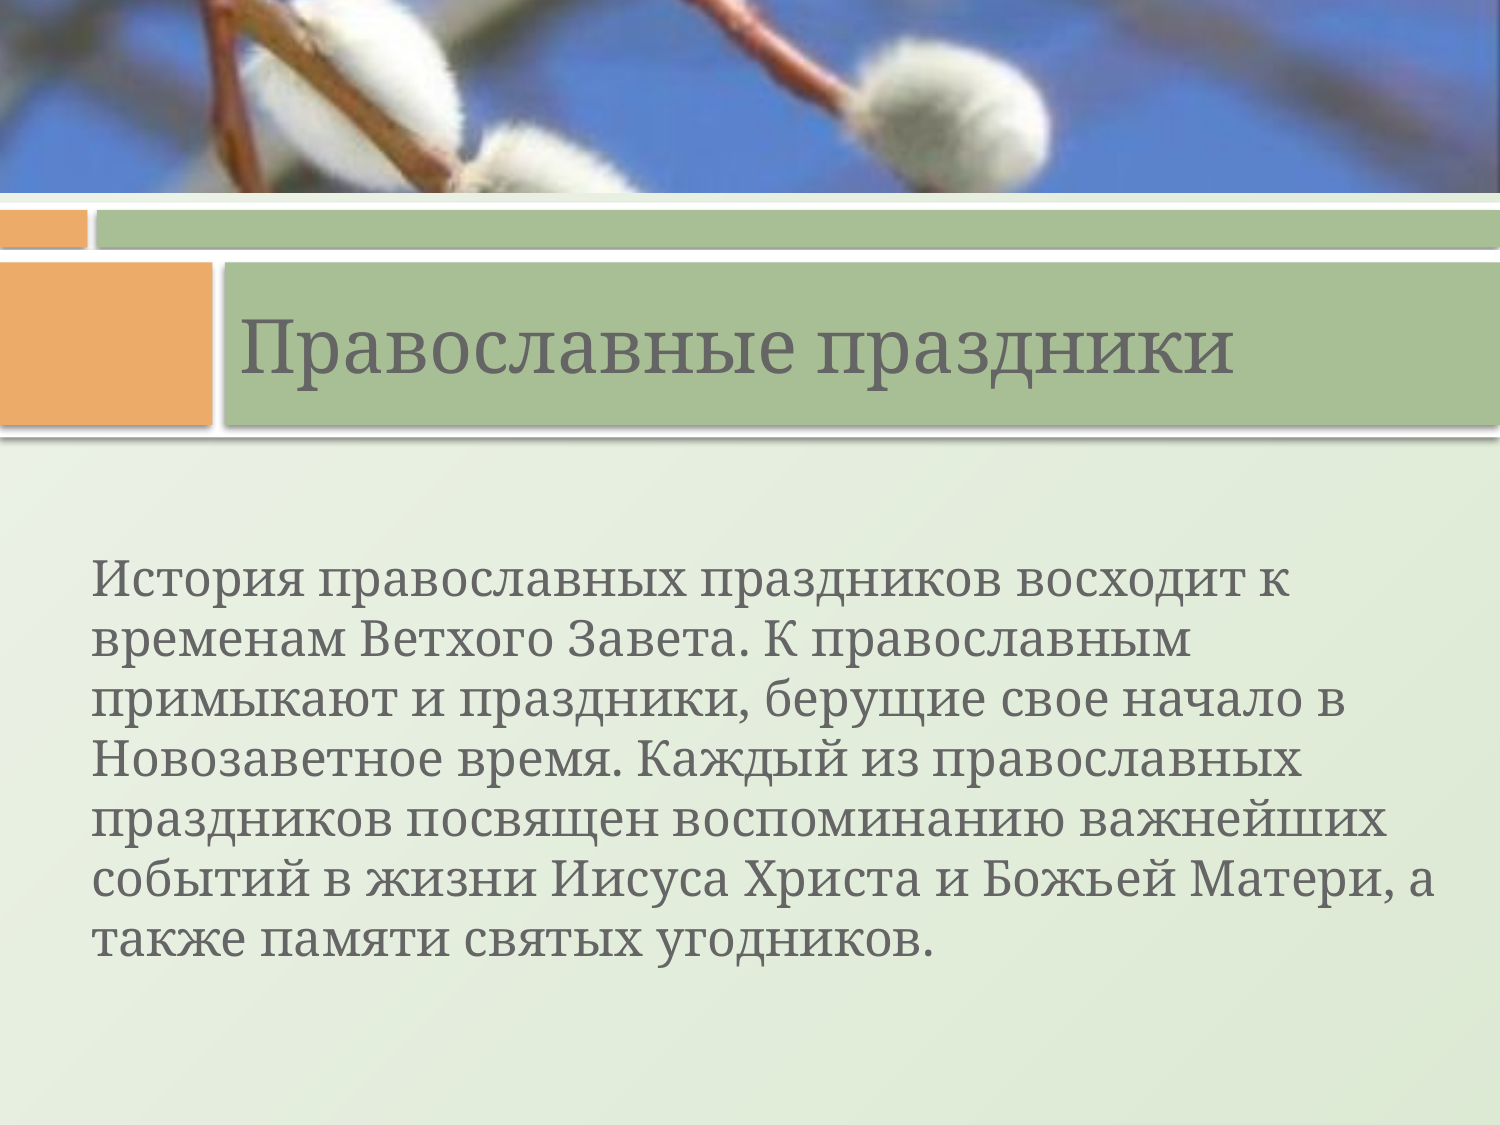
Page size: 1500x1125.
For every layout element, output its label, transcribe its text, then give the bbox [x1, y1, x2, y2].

list История православных праздников восходит к временам Ветхого Завета. К православным примыкают и праздники, берущие свое начало в Новозаветное время. Каждый из православных праздников посвящен воспоминанию важнейших событий в жизни Иисуса Христа и Божьей Матери, а также памяти святых угодников. [76, 538, 1464, 1125]
picture [0, 0, 1500, 194]
title Православные праздники [225, 262, 1475, 425]
